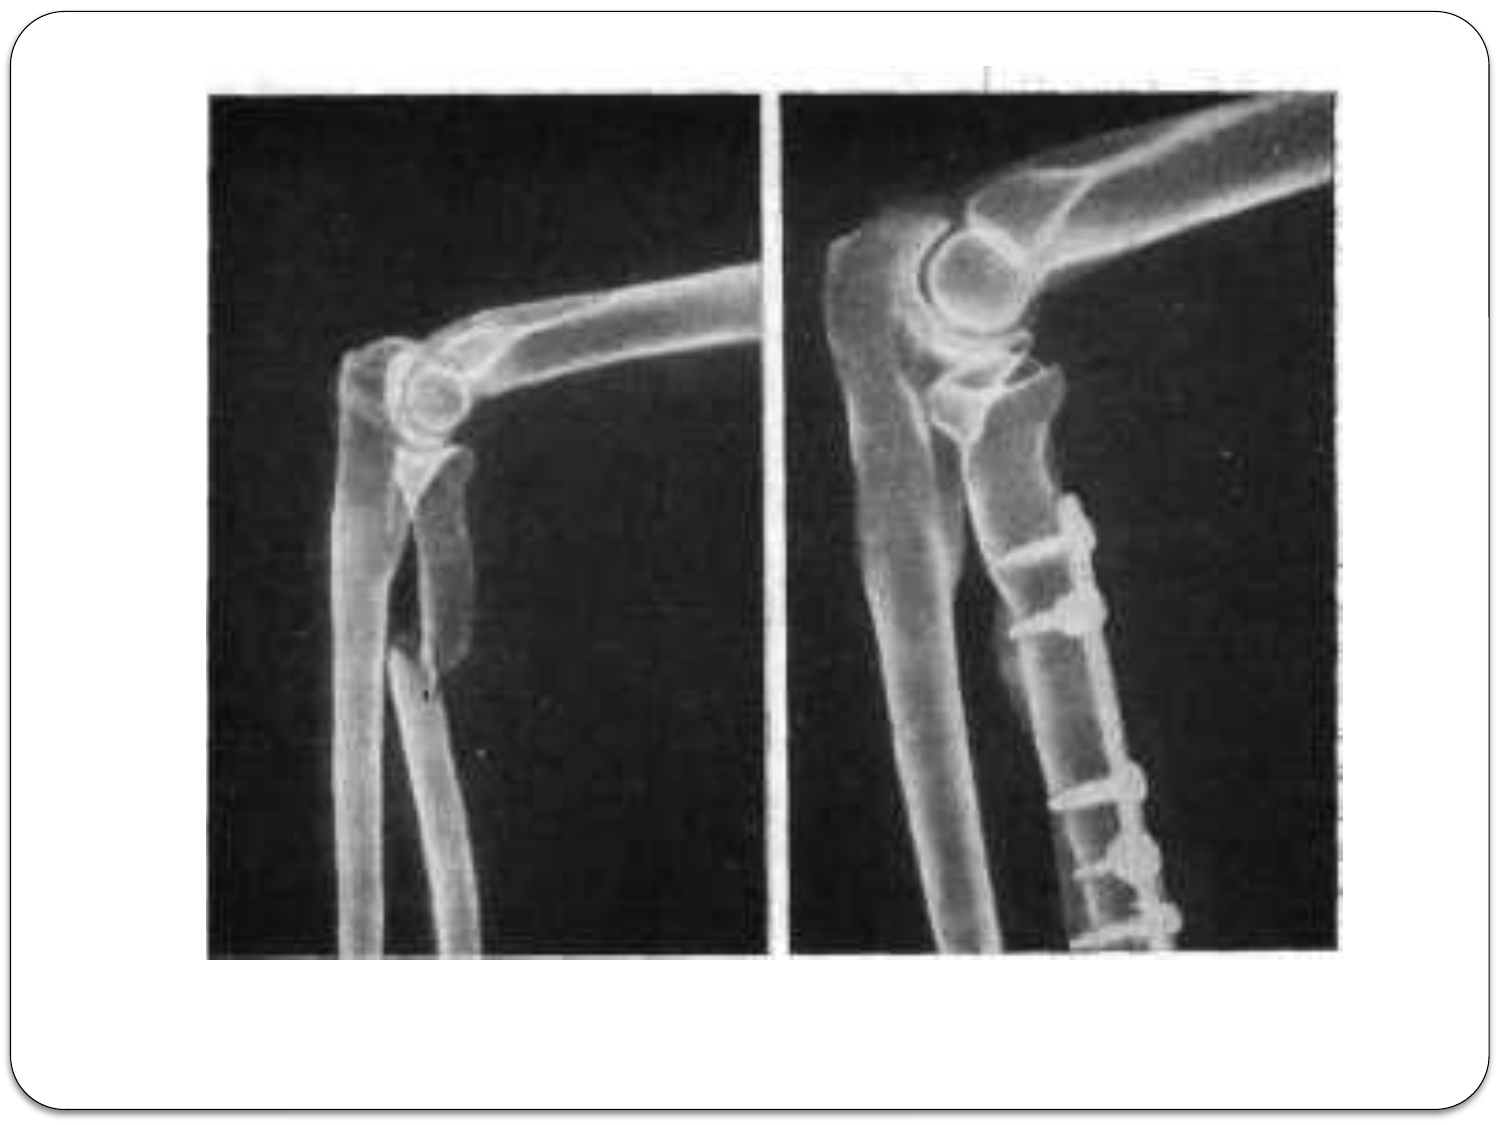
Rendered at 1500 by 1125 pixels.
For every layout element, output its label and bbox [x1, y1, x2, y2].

picture [206, 66, 1343, 961]
